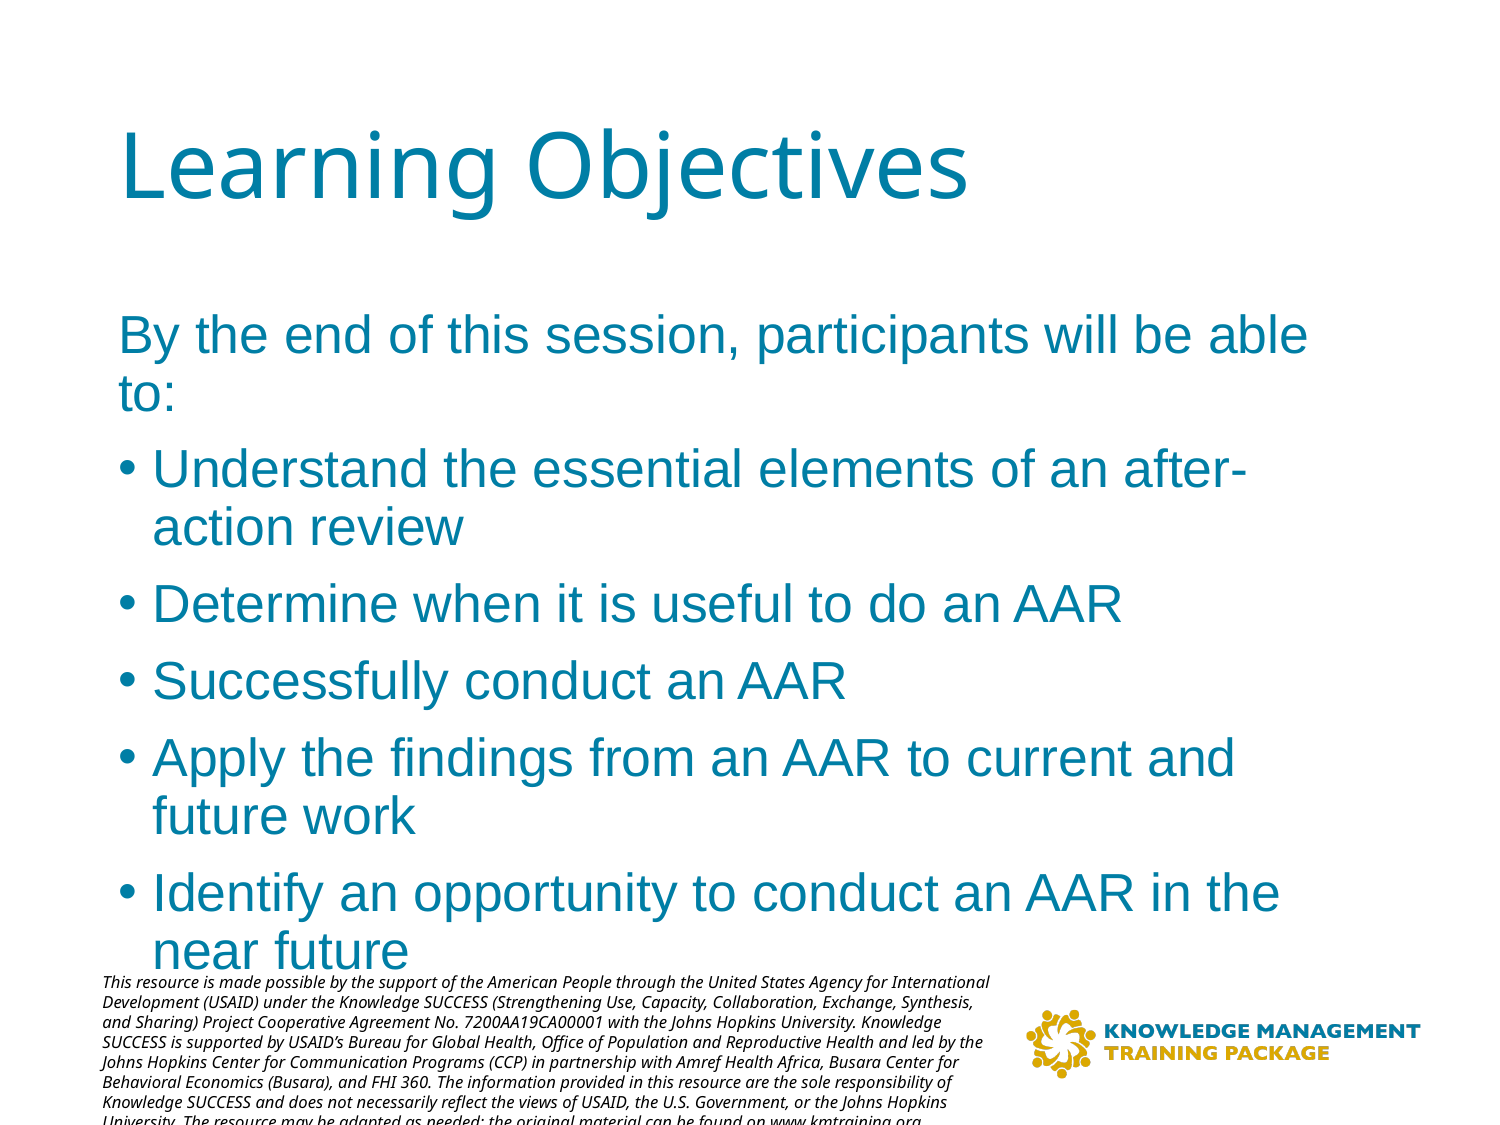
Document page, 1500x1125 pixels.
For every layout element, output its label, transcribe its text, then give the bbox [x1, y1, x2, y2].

list By the end of this session, participants will be able to: Understand the essential elements of an after-action review Determine when it is useful to do an AAR Successfully conduct an AAR Apply the findings from an AAR to current and future work Identify an opportunity to conduct an AAR in the near future [103, 299, 1397, 990]
title Learning Objectives [103, 59, 1397, 278]
picture [1002, 988, 1454, 1096]
